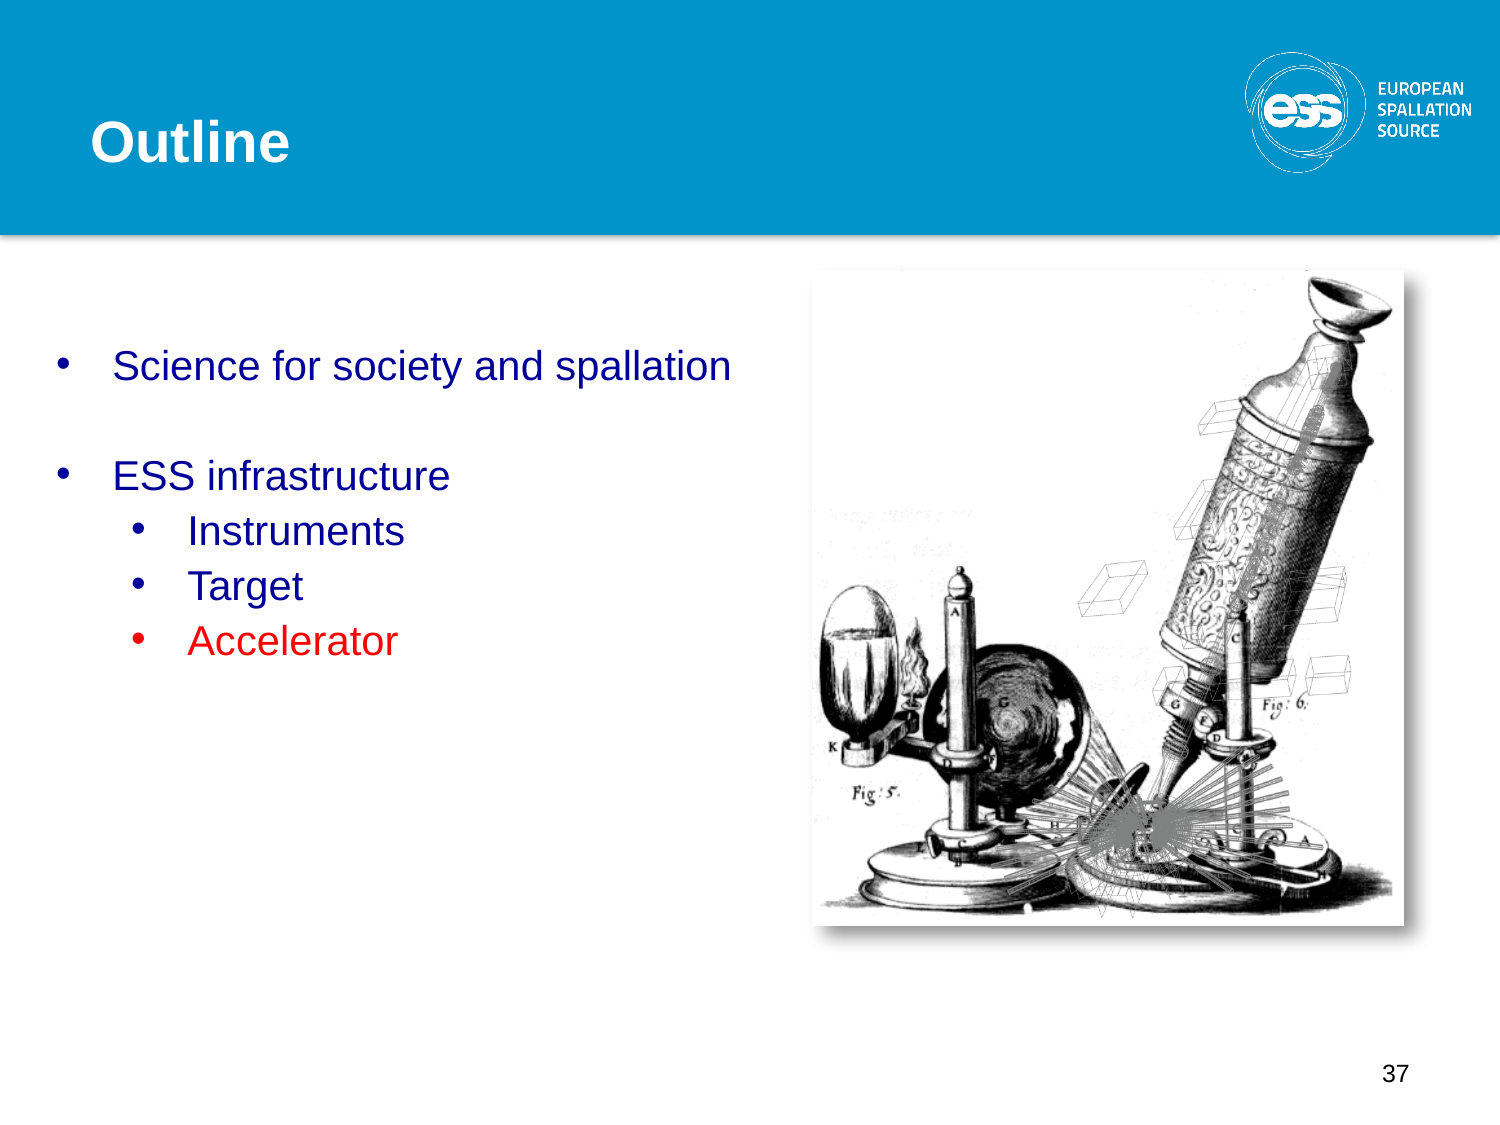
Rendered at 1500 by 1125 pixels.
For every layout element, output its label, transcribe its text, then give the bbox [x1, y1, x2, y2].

picture [1443, 86, 1450, 93]
picture [1418, 104, 1423, 115]
picture [1423, 83, 1430, 94]
title Outline [75, 45, 1247, 233]
picture [1379, 83, 1385, 94]
picture [1454, 83, 1458, 94]
picture [1432, 125, 1438, 136]
picture [811, 269, 1457, 935]
text_box Science for society and spallation ESS infrastructure Instruments Target Accelerator [41, 326, 806, 671]
slide_number 37 [1074, 1042, 1425, 1103]
picture [1389, 104, 1393, 115]
picture [1436, 104, 1444, 115]
picture [1422, 125, 1428, 134]
picture [1398, 109, 1406, 115]
picture [1409, 104, 1415, 115]
picture [1400, 83, 1407, 94]
picture [1264, 94, 1342, 127]
